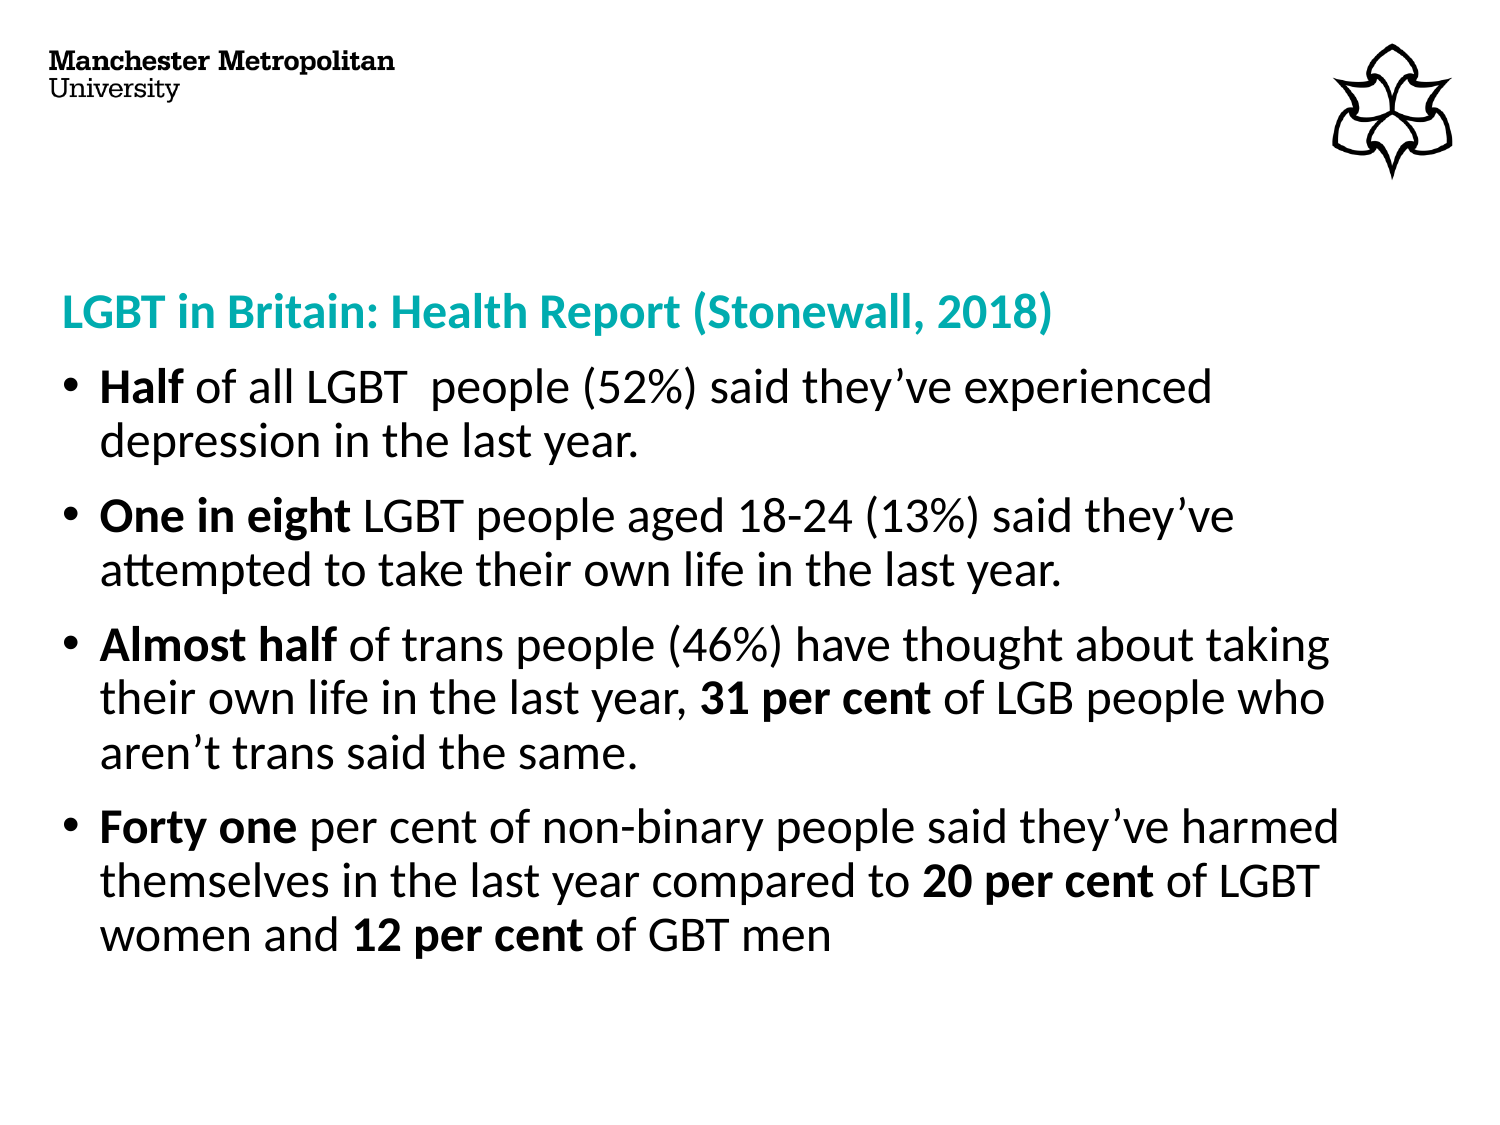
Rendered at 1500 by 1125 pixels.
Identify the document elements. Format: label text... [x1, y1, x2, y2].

picture [1323, 34, 1461, 189]
list Half of all LGBT people (52%) said they’ve experienced depression in the last year. One in eight LGBT people aged 18-24 (13%) said they’ve attempted to take their own life in the last year. Almost half of trans people (46%) have thought about taking their own life in the last year, 31 per cent of LGB people who aren’t trans said the same. Forty one per cent of non-binary people said they’ve harmed themselves in the last year compared to 20 per cent of LGBT women and 12 per cent of GBT men [47, 352, 1453, 961]
title LGBT in Britain: Health Report (Stonewall, 2018) [47, 270, 1341, 352]
picture [41, 42, 402, 110]
